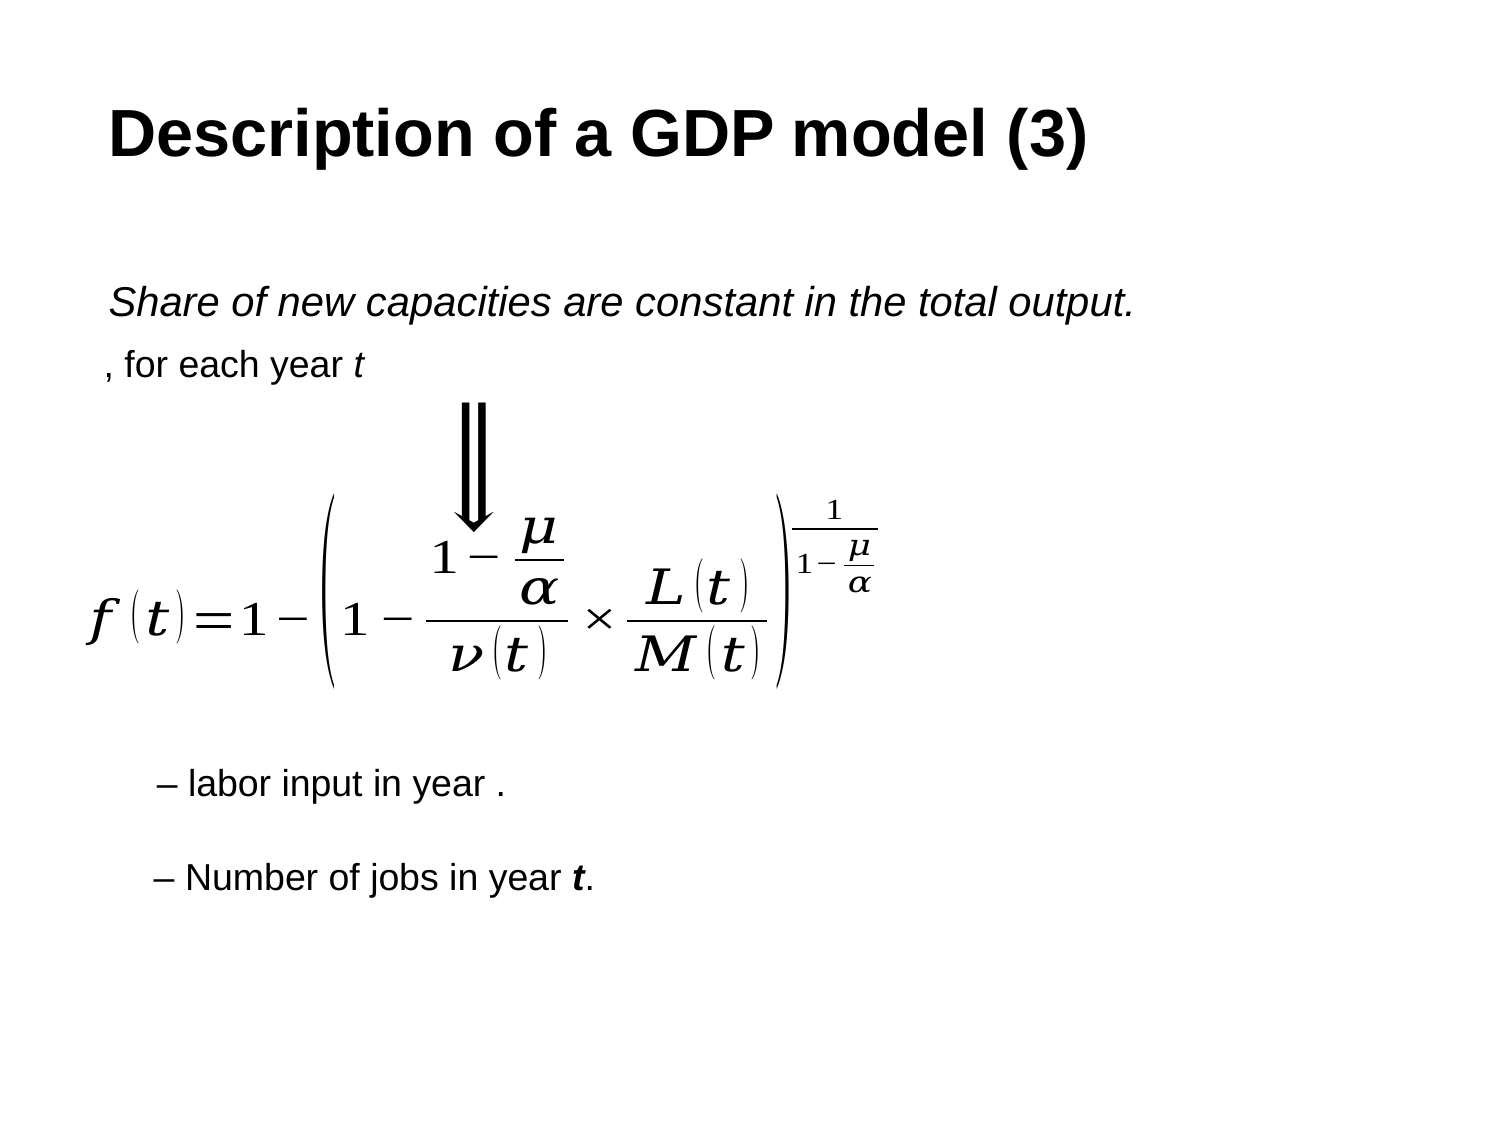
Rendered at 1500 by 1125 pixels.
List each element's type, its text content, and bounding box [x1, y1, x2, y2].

text_box Description of a GDP model (3) [93, 81, 1407, 177]
text_box Share of new capacities are constant in the total output. [93, 267, 1247, 332]
